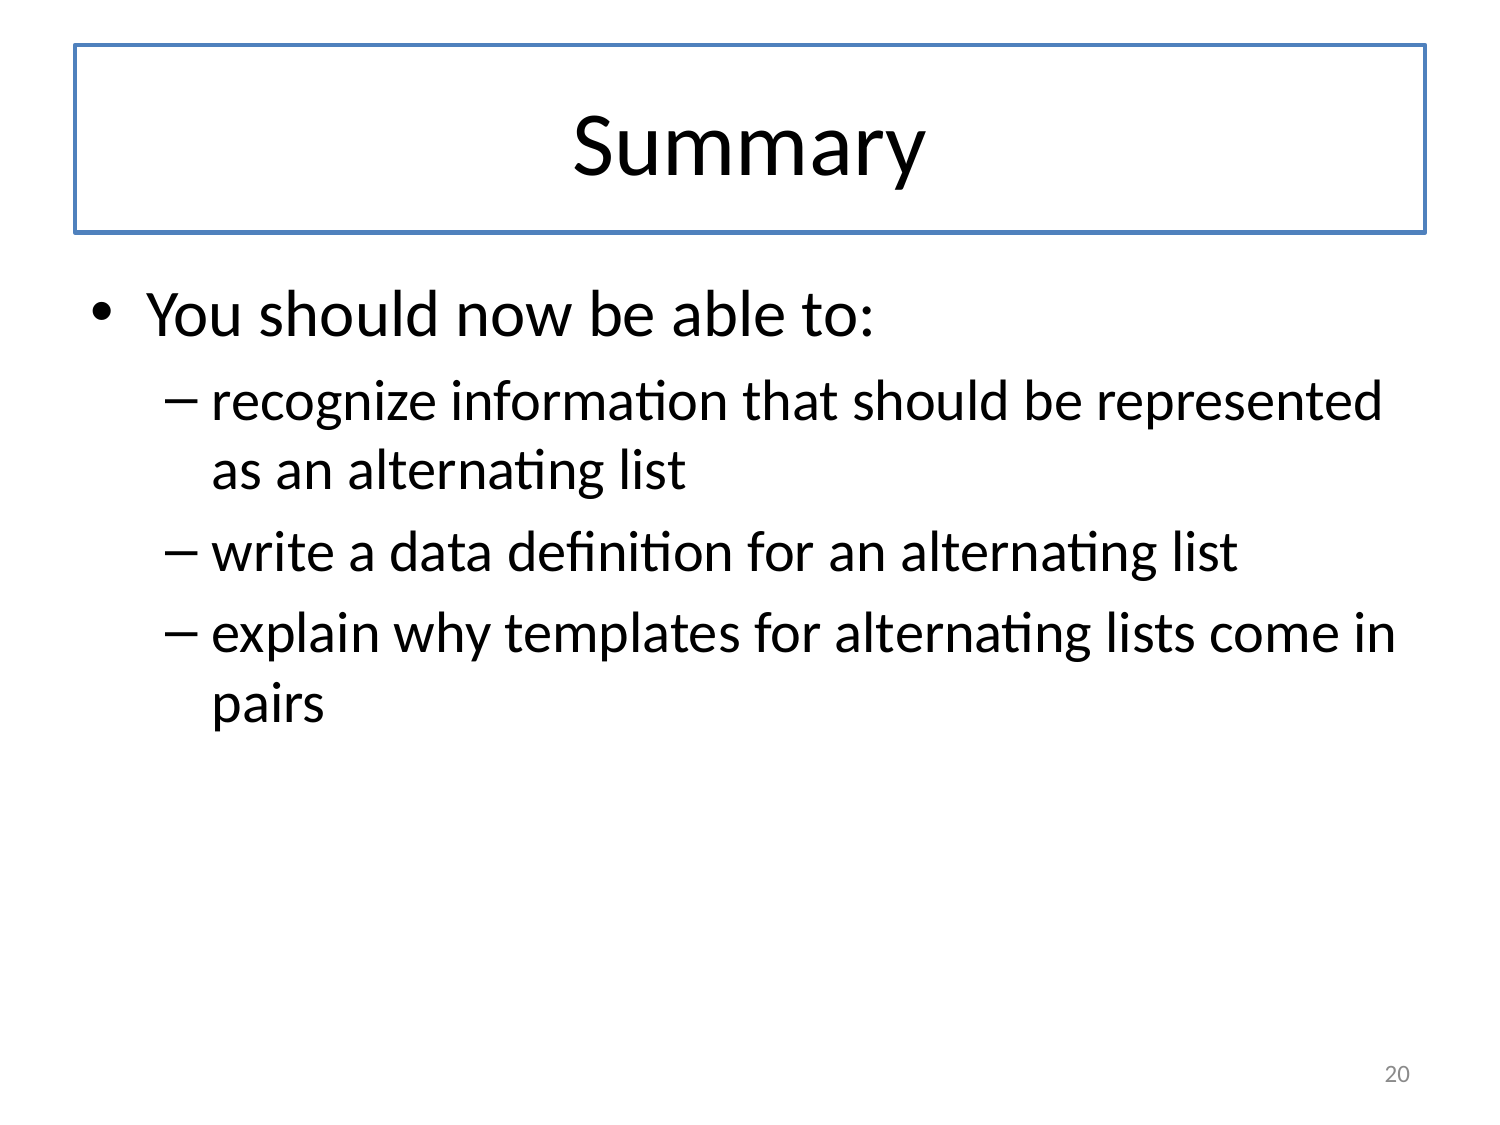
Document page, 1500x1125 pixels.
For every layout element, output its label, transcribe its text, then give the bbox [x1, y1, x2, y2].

list You should now be able to: recognize information that should be represented as an alternating list write a data definition for an alternating list explain why templates for alternating lists come in pairs [75, 262, 1425, 1005]
title Summary [73, 43, 1427, 235]
slide_number 20 [1074, 1042, 1425, 1103]
